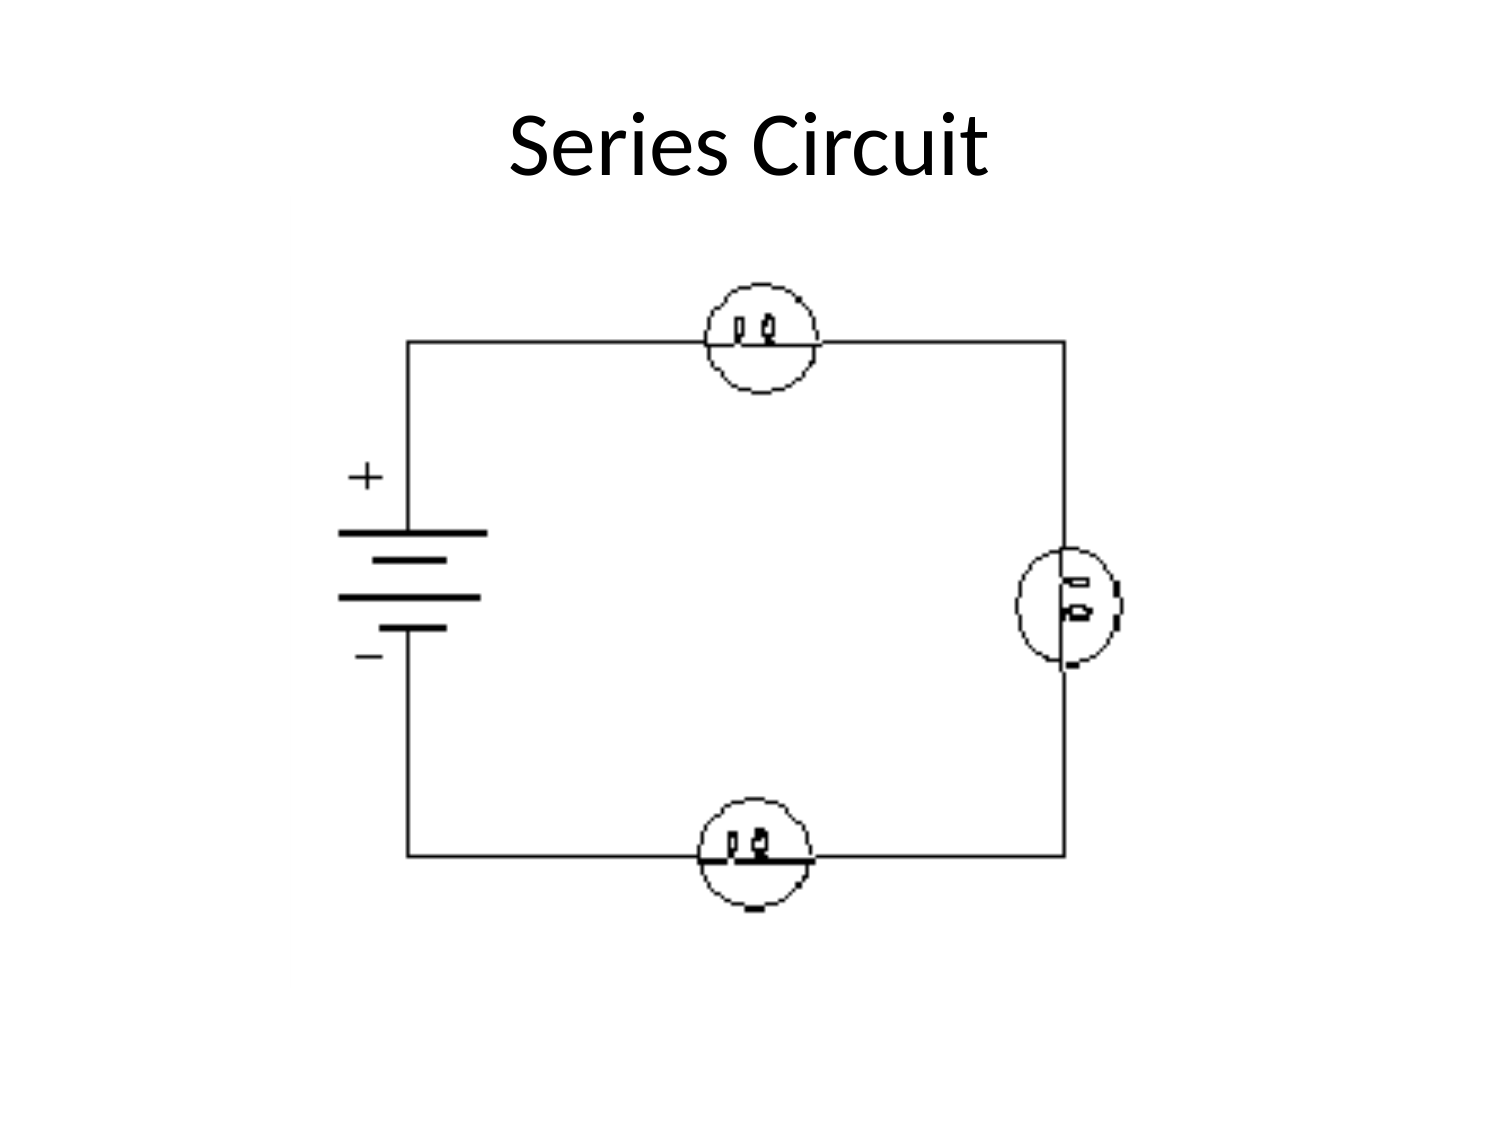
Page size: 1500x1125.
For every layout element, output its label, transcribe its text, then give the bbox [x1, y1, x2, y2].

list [289, 196, 1200, 988]
title Series Circuit [74, 44, 1426, 233]
